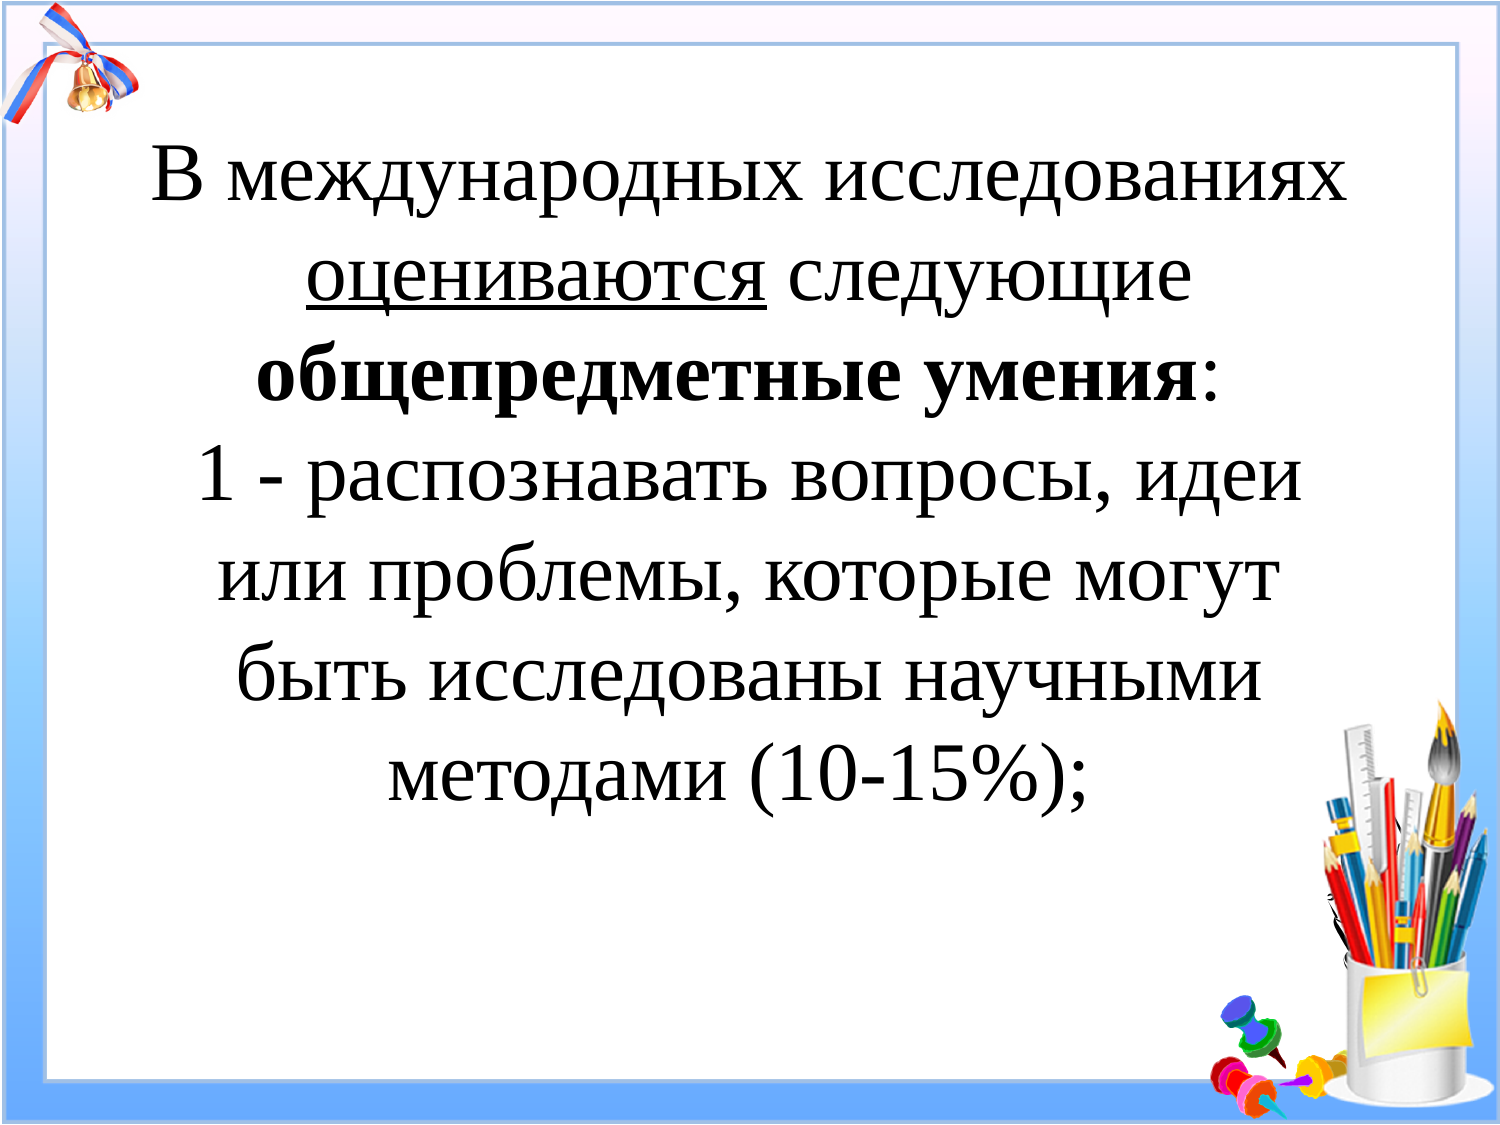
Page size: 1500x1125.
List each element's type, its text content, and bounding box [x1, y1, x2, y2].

title В международных исследованиях оцениваются следующие общепредметные умения: 1 - распознавать вопросы, идеи или проблемы, которые могут быть исследованы научными методами (10-15%); [112, 338, 1388, 1047]
picture [0, 0, 1500, 1125]
